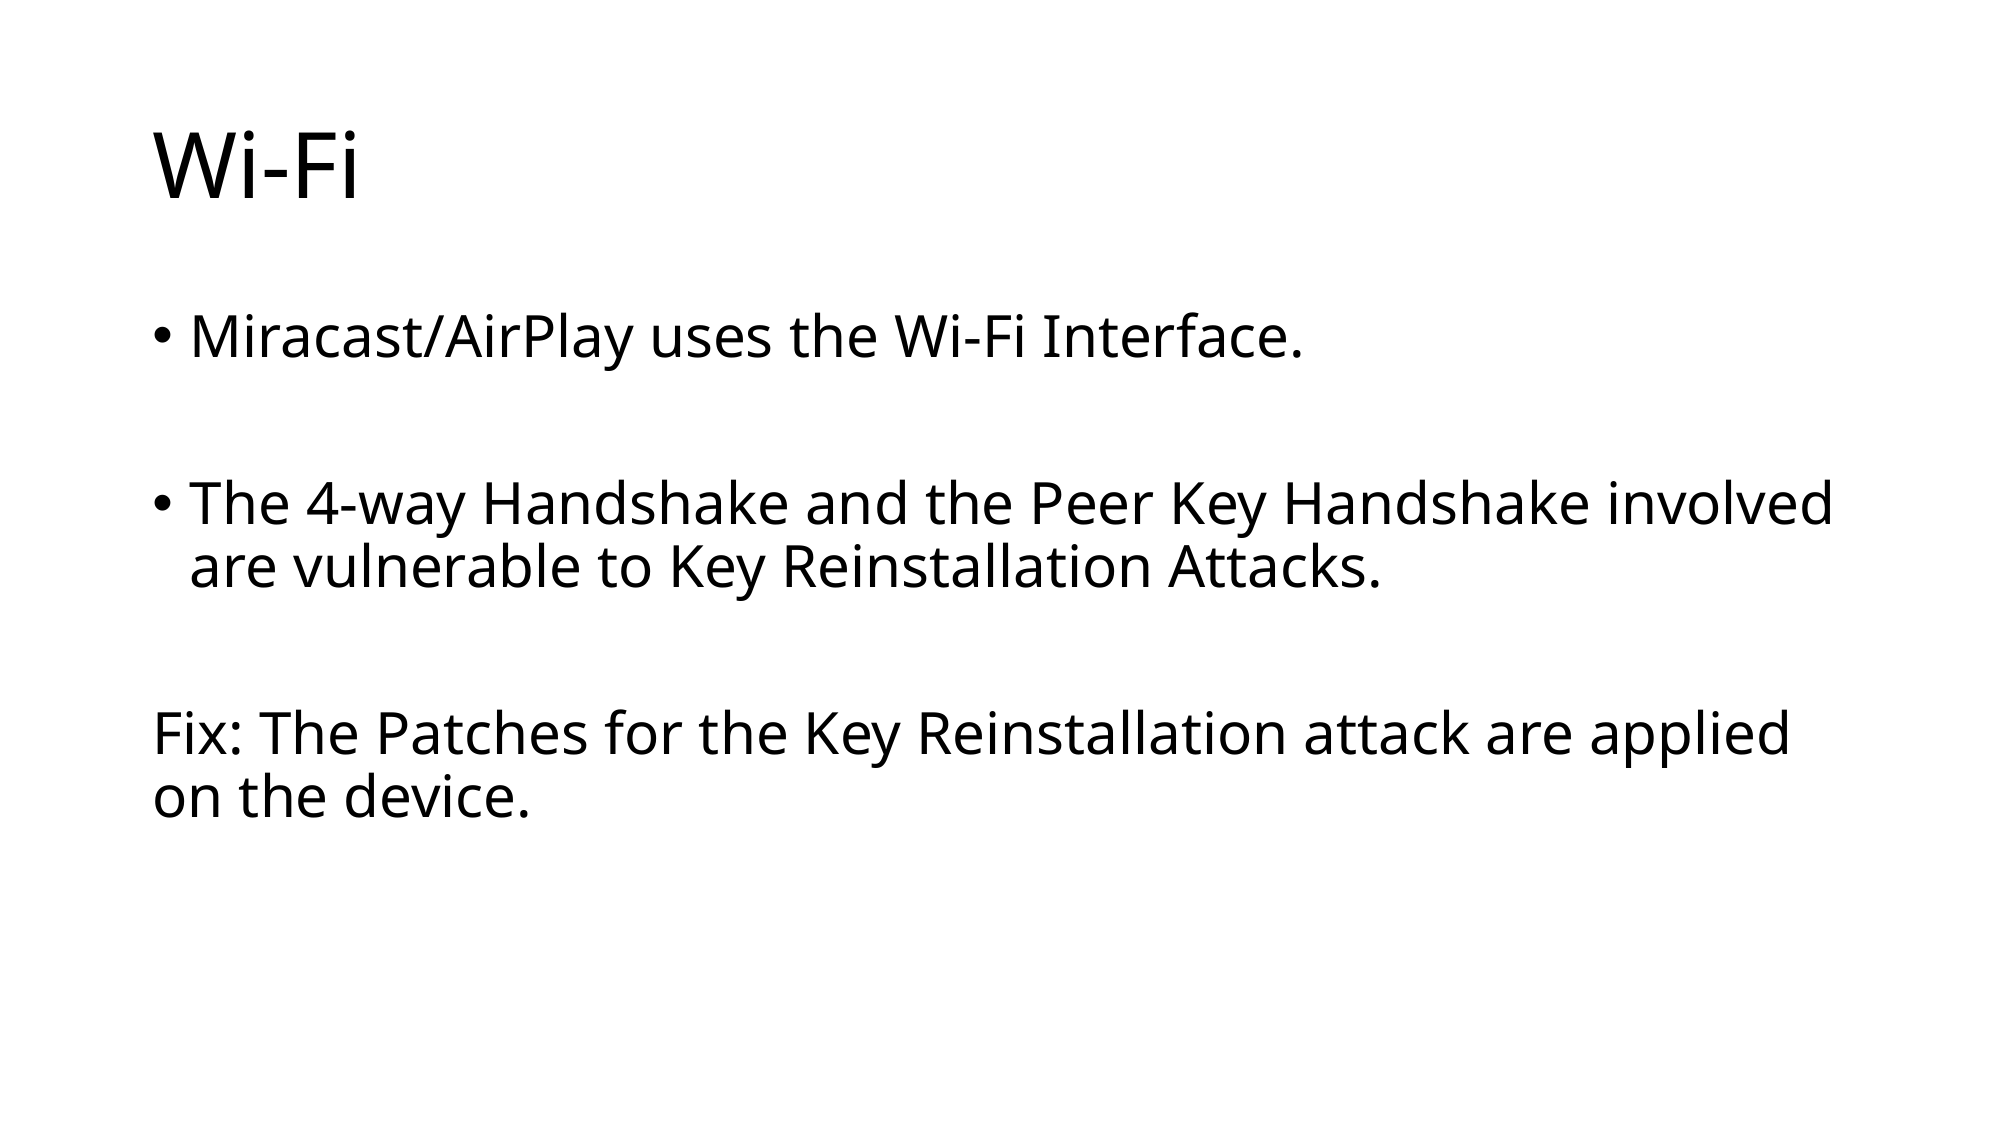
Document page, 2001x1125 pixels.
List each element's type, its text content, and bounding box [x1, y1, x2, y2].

list Miracast/AirPlay uses the Wi-Fi Interface. The 4-way Handshake and the Peer Key Handshake involved are vulnerable to Key Reinstallation Attacks. Fix: The Patches for the Key Reinstallation attack are applied on the device. [137, 299, 1863, 1014]
title Wi-Fi [137, 59, 1863, 278]
